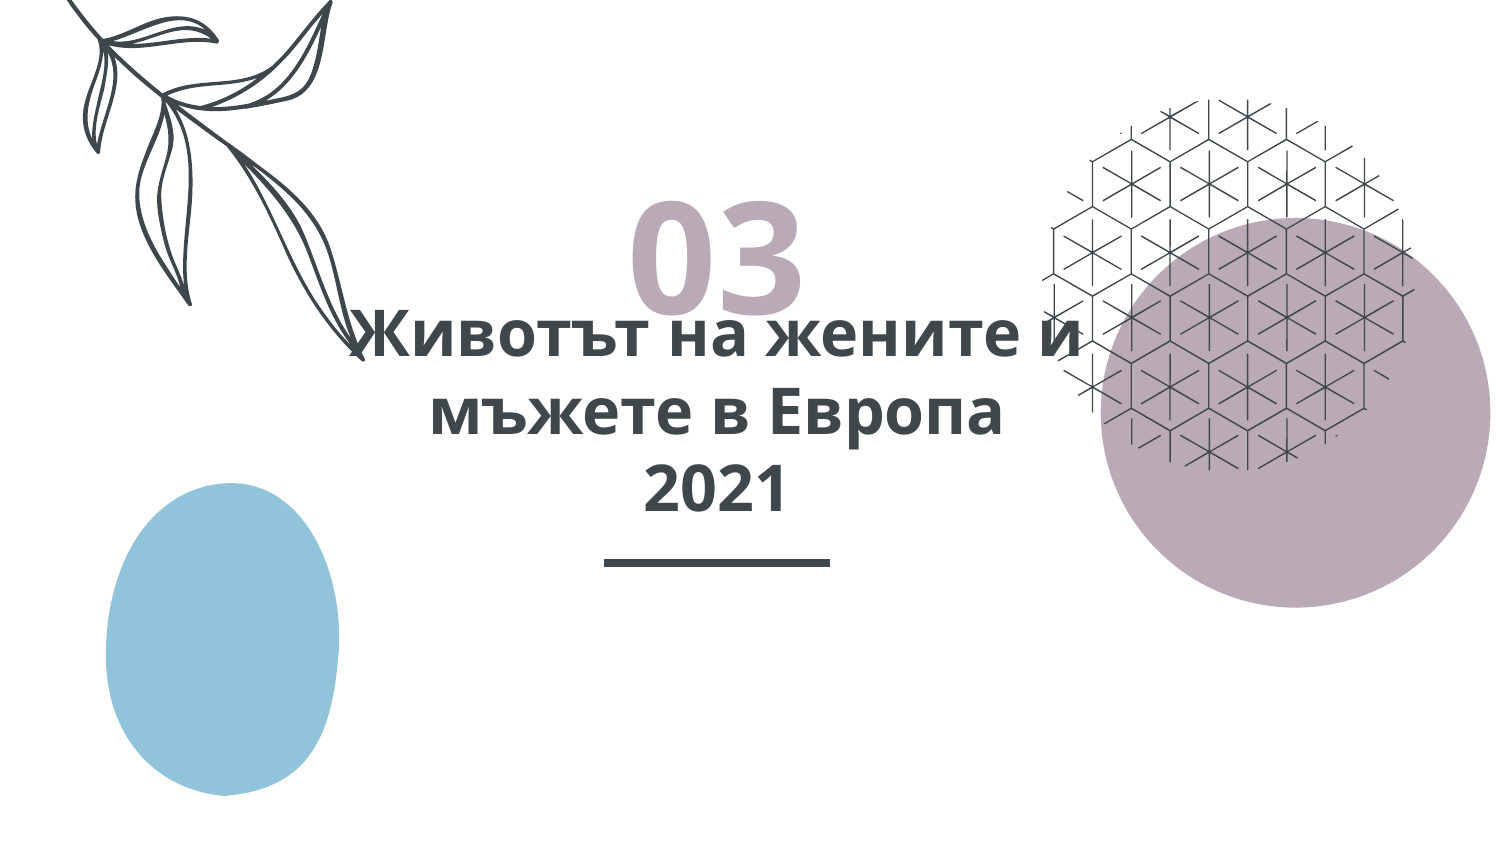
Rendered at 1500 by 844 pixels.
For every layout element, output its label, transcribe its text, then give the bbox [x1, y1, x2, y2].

title Животът на жените и мъжете в Европа 2021 [331, 362, 1104, 495]
title 03 [298, 162, 1136, 362]
text_box [603, 558, 831, 568]
